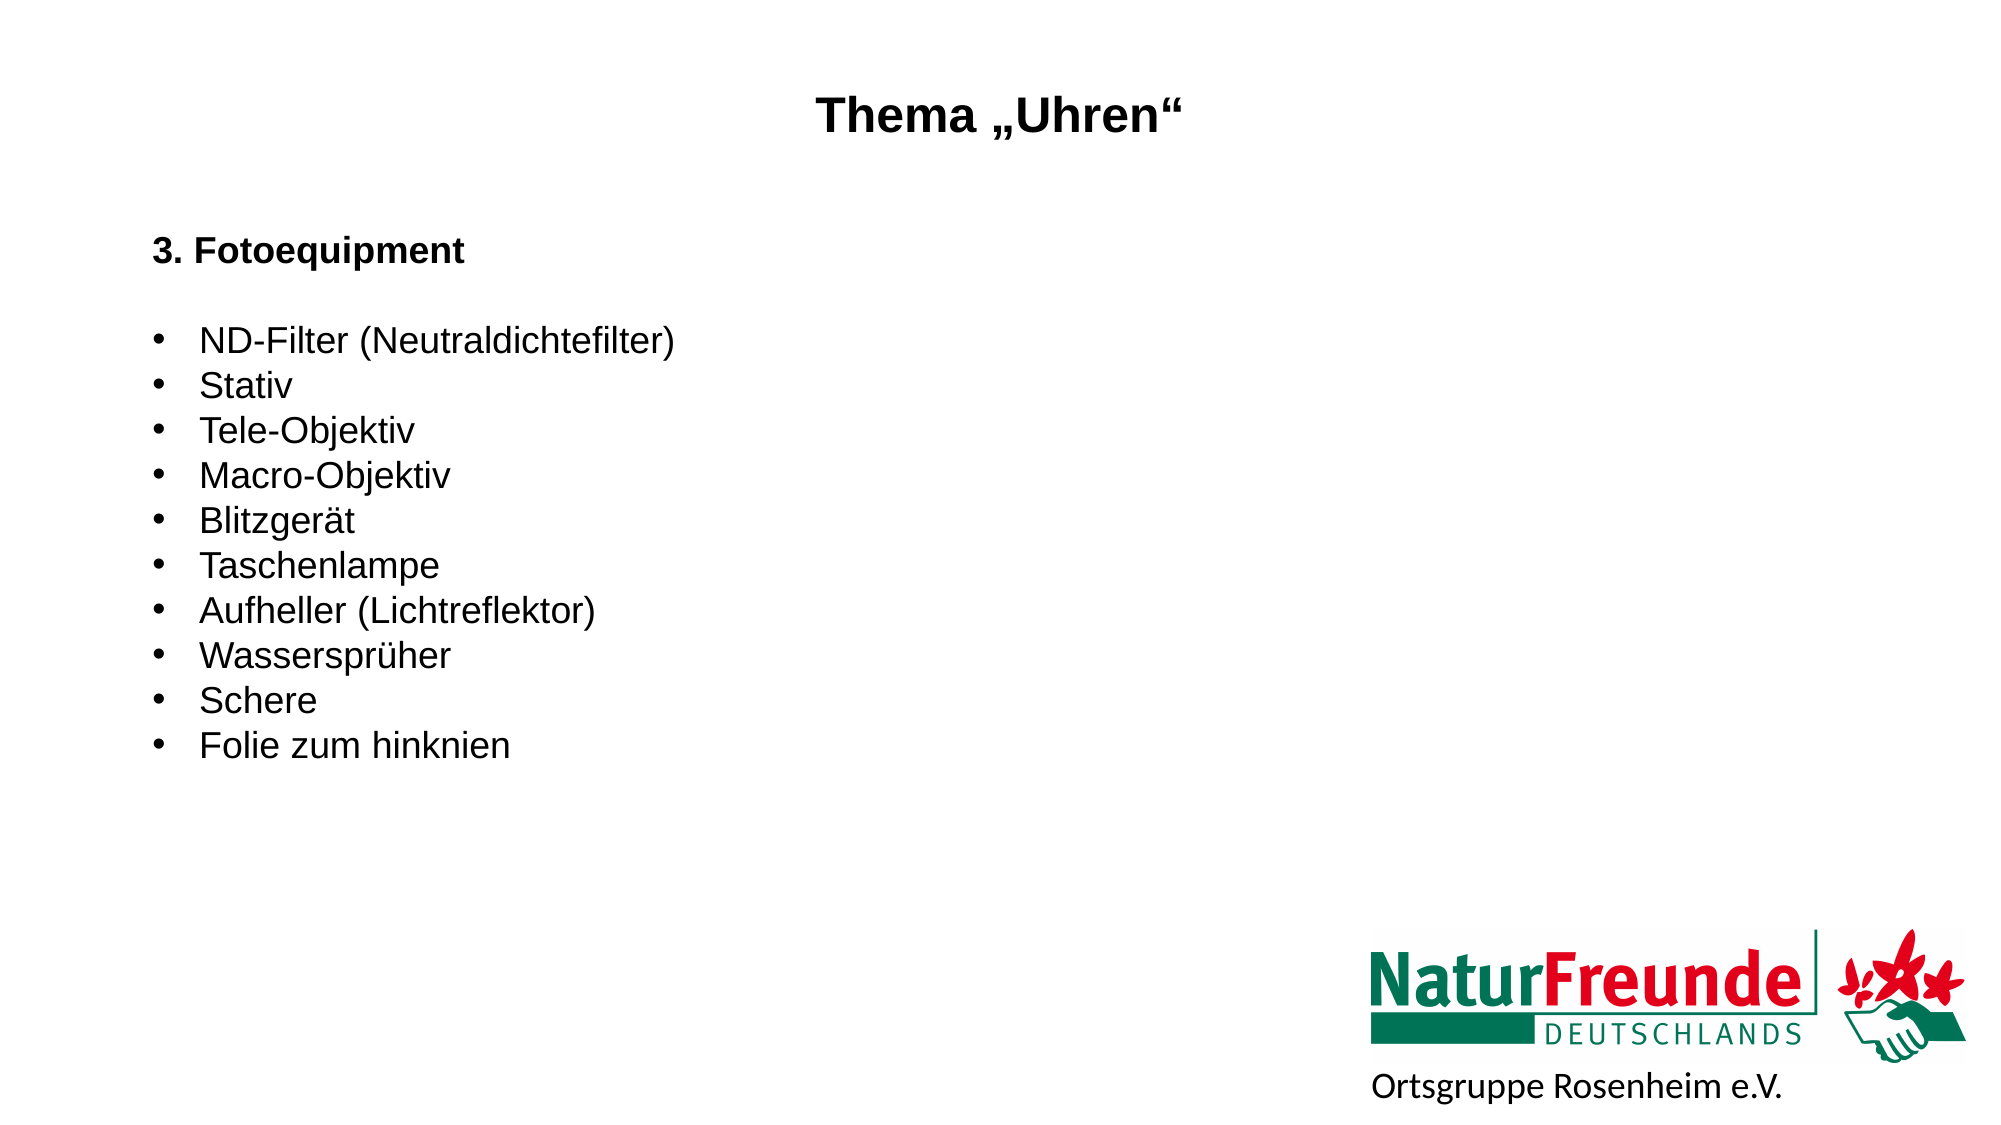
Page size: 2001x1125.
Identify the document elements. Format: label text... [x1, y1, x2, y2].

subtitle Thema „Uhren“ [249, 81, 1750, 166]
text_box 3. Fotoequipment ND-Filter (Neutraldichtefilter) Stativ Tele-Objektiv Macro-Objektiv Blitzgerät Taschenlampe Aufheller (Lichtreflektor) Wassersprüher Schere Folie zum hinknien [137, 218, 1661, 998]
text_box Ortsgruppe Rosenheim e.V. [1356, 1054, 1874, 1114]
picture [1371, 929, 1966, 1063]
